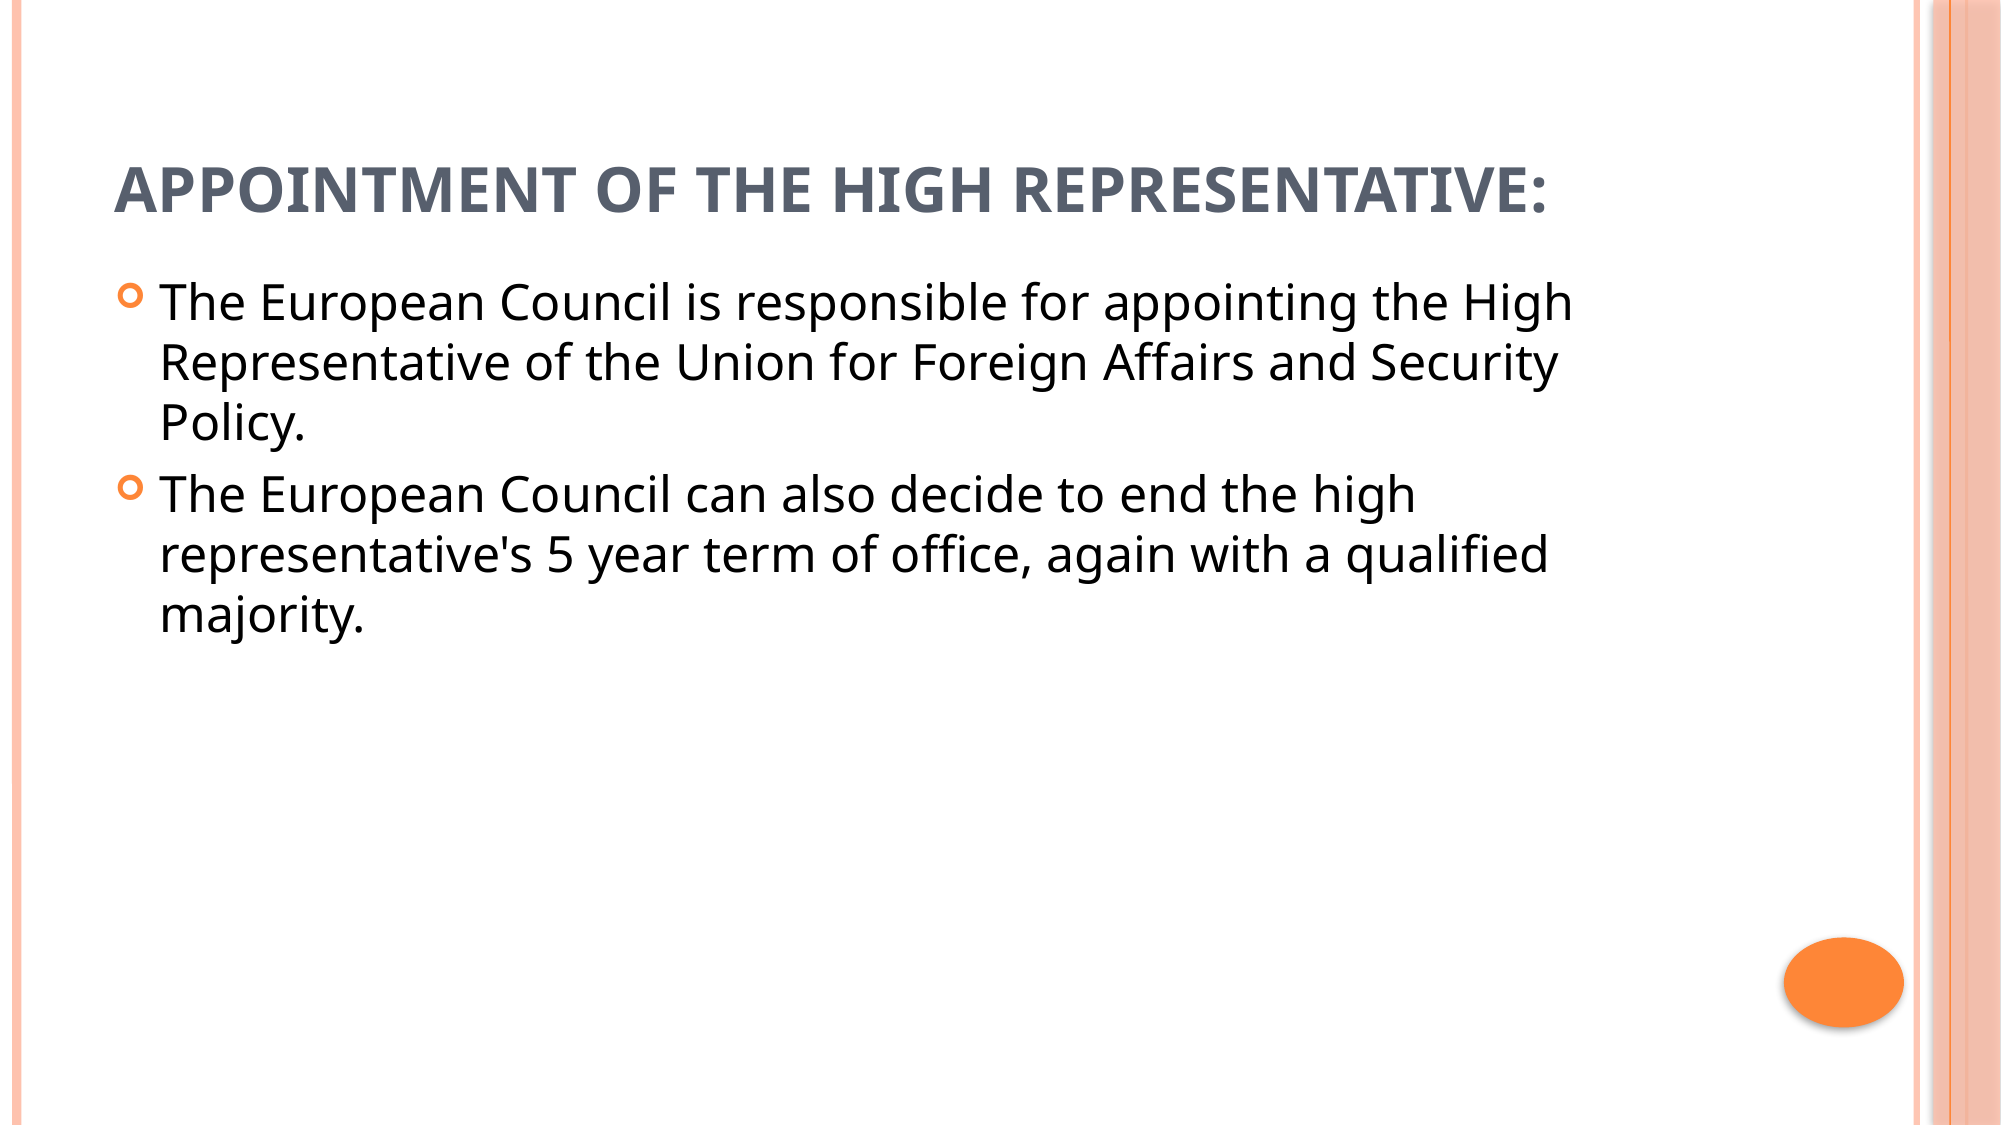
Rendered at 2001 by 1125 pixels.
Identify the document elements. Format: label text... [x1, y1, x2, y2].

title Appointment Of The High Representative: [99, 45, 1734, 233]
list The European Council is responsible for appointing the High Representative of the Union for Foreign Affairs and Security Policy. The European Council can also decide to end the high representative's 5 year term of office, again with a qualified majority. [99, 262, 1734, 1062]
